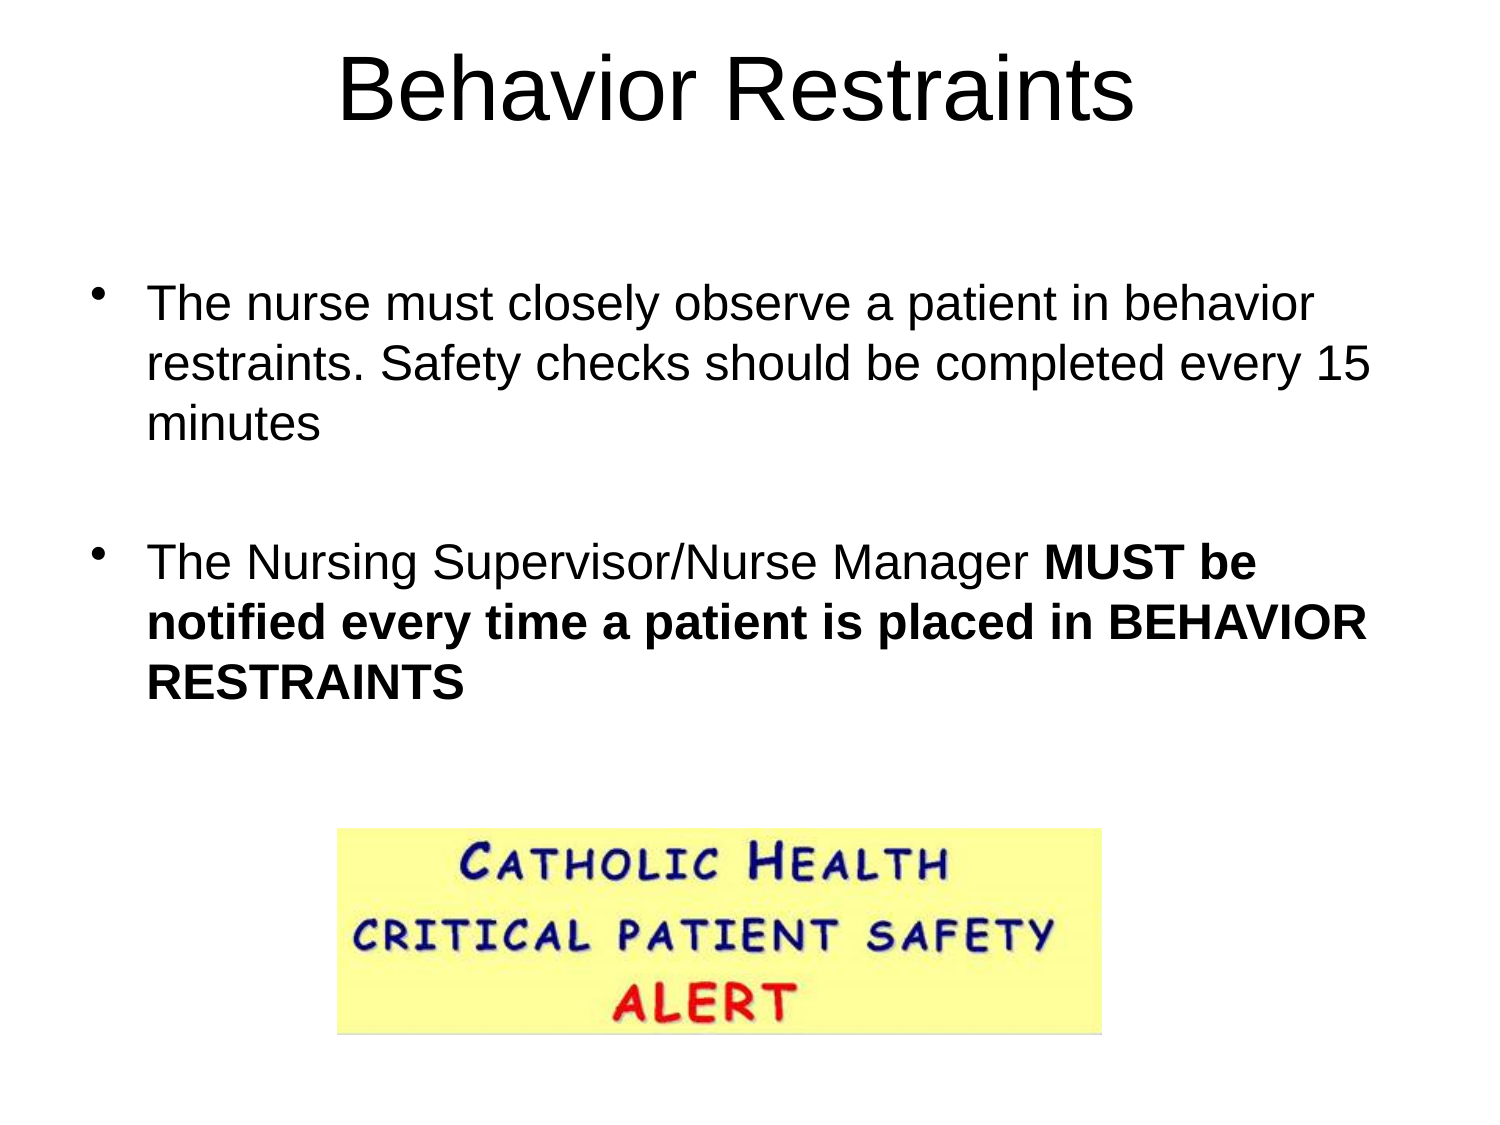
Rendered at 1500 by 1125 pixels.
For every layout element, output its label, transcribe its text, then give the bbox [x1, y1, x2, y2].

list The nurse must closely observe a patient in behavior restraints. Safety checks should be completed every 15 minutes The Nursing Supervisor/Nurse Manager MUST be notified every time a patient is placed in BEHAVIOR RESTRAINTS [75, 262, 1425, 1005]
picture [337, 828, 1102, 1036]
title Behavior Restraints [75, 45, 1425, 233]
